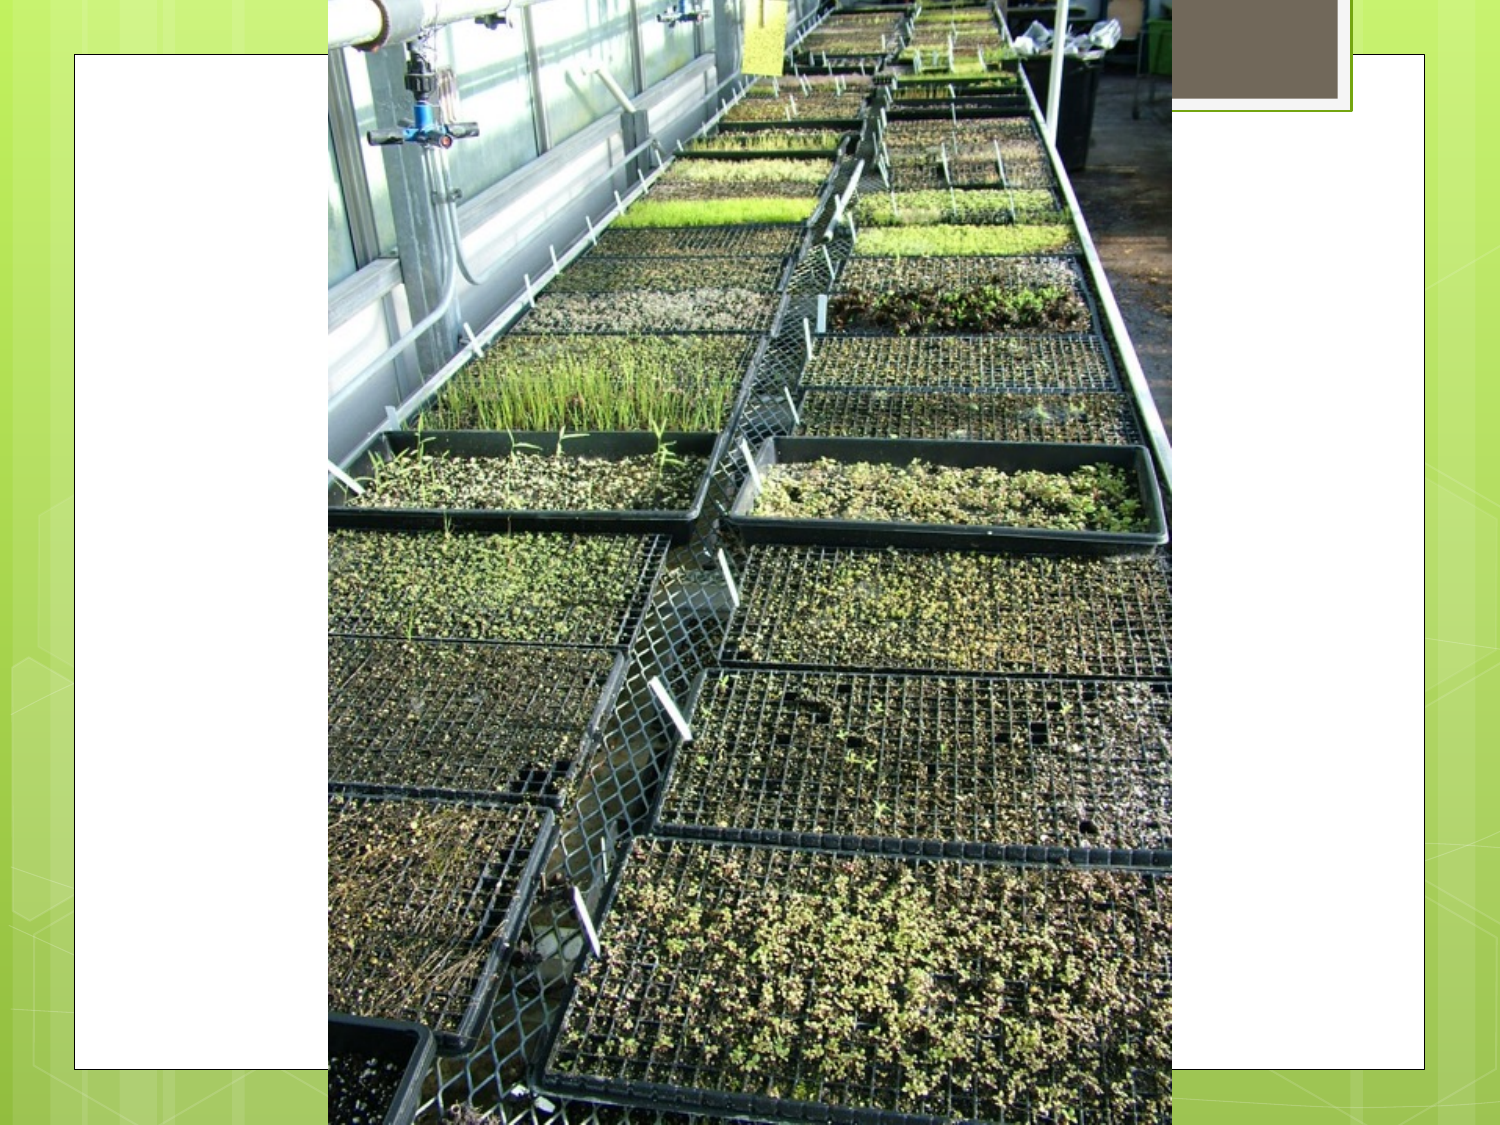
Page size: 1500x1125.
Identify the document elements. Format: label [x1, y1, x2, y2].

picture [327, 0, 1173, 1125]
